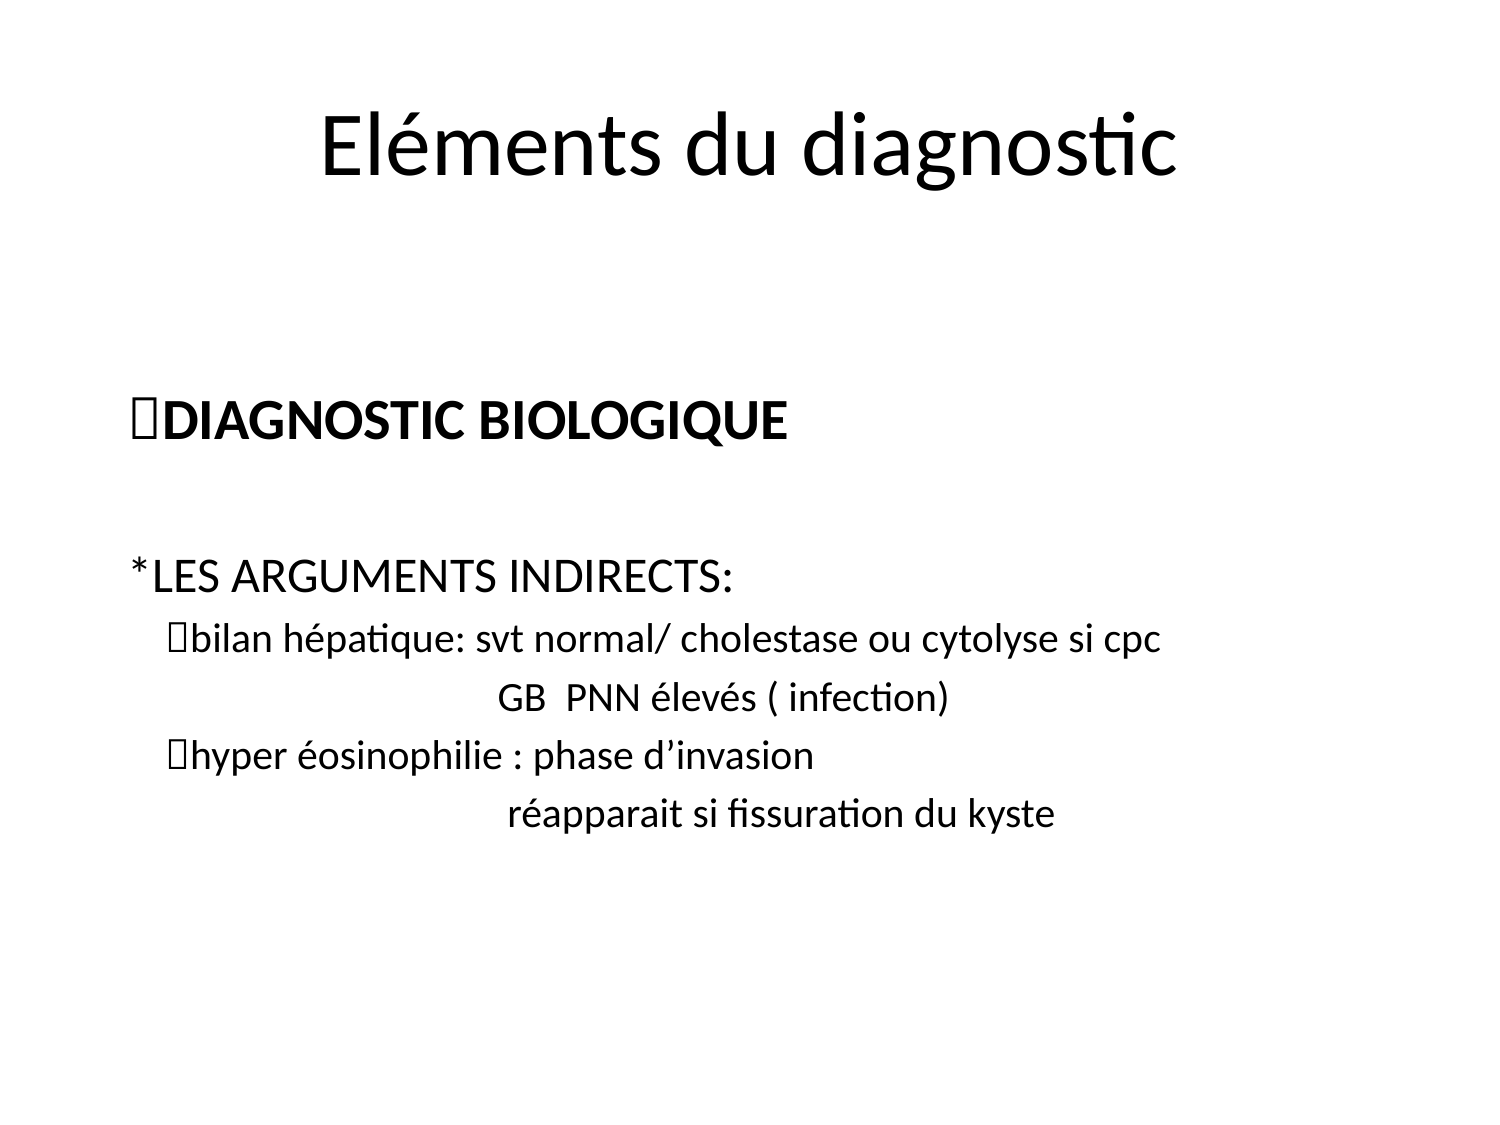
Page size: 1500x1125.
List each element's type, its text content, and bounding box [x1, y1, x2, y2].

title Eléments du diagnostic [74, 44, 1426, 233]
list DIAGNOSTIC BIOLOGIQUE *LES ARGUMENTS INDIRECTS: bilan hépatique: svt normal/ cholestase ou cytolyse si cpc GB PNN élevés ( infection) hyper éosinophilie : phase d’invasion réapparait si fissuration du kyste [111, 373, 1300, 882]
